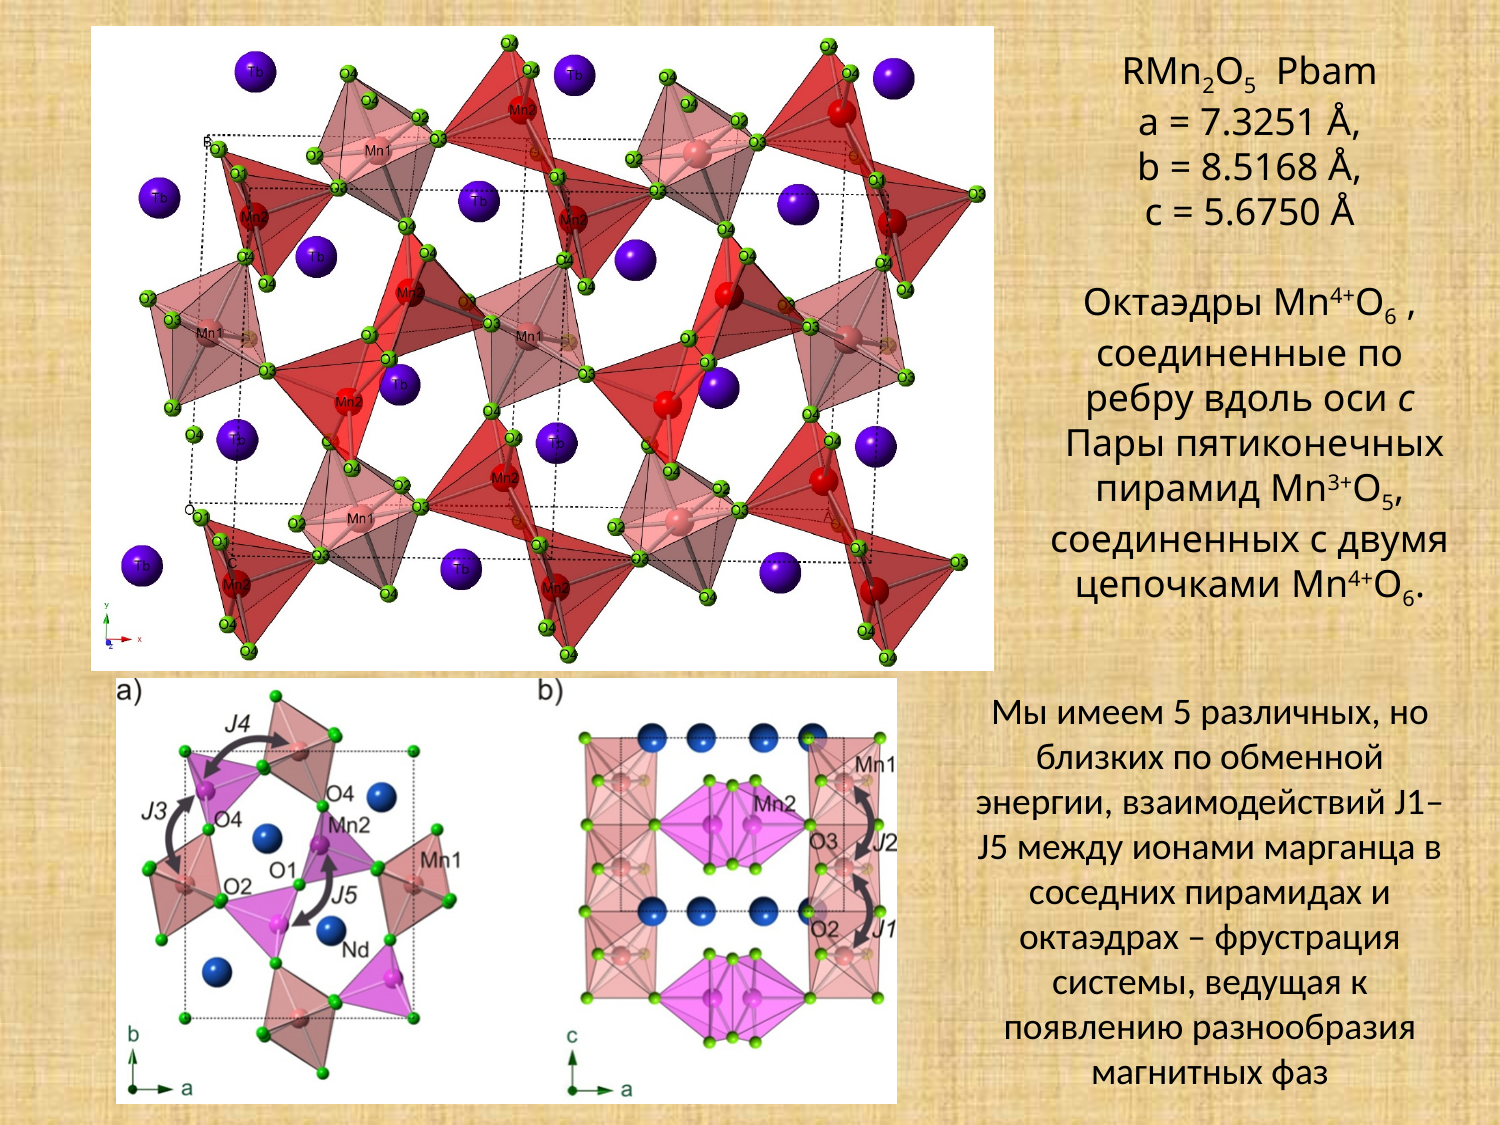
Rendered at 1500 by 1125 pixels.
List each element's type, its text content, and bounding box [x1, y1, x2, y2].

text_box Мы имеем 5 различных, но близких по обменной энергии, взаимодействий J1–J5 между ионами марганца в соседних пирамидах и октаэдрах – фрустрация системы, ведущая к появлению разнообразия магнитных фаз [948, 679, 1472, 1100]
picture [0, 1, 1500, 1125]
text_box RMn2O5 Pbam a = 7.3251 Å, b = 8.5168 Å, c = 5.6750 Å Октаэдры Mn4+O6 , соединенные по ребру вдоль оси с Пары пятиконечных пирамид Mn3+O5, соединенных с двумя цепочками Mn4+O6. [1027, 39, 1472, 619]
